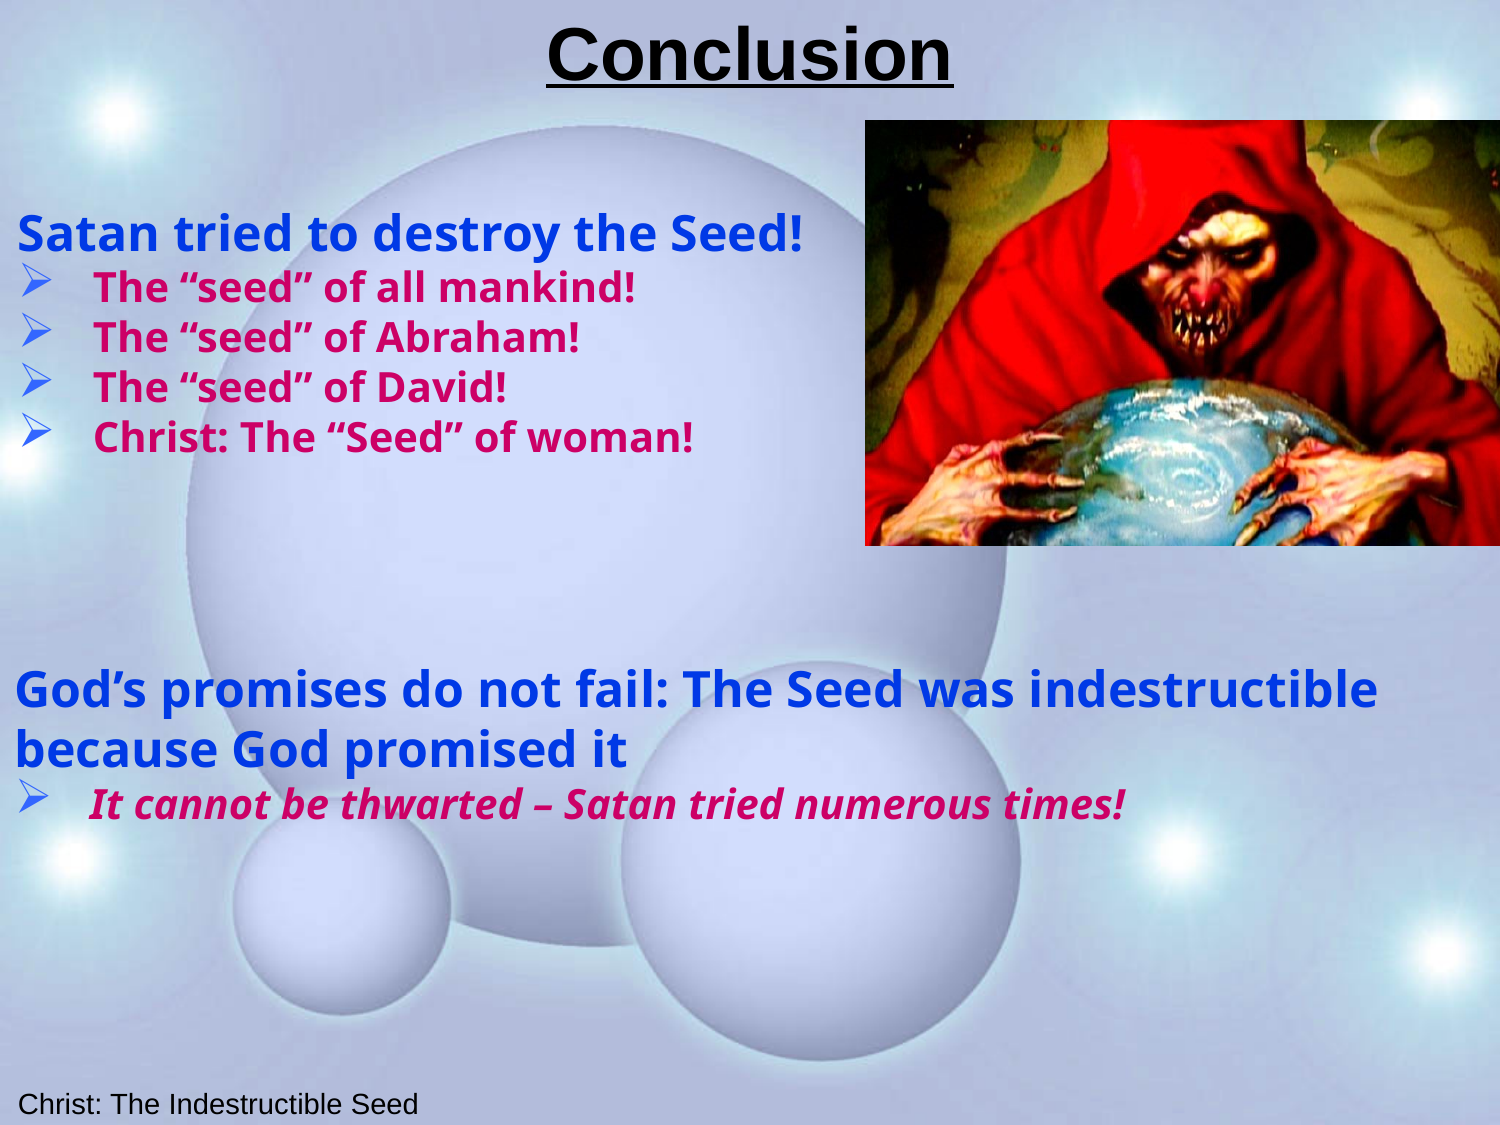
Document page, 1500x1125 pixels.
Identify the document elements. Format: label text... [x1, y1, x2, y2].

picture [0, 100, 1500, 650]
title Conclusion [0, 0, 1500, 100]
picture [0, 835, 1500, 1125]
text_box Satan tried to destroy the Seed! The “seed” of all mankind! The “seed” of Abraham! The “seed” of David! Christ: The “Seed” of woman! [3, 193, 860, 469]
footer Christ: The Indestructible Seed [0, 1077, 438, 1125]
text_box God’s promises do not fail: The Seed was indestructible because God promised it It cannot be thwarted – Satan tried numerous times! [0, 650, 1500, 835]
